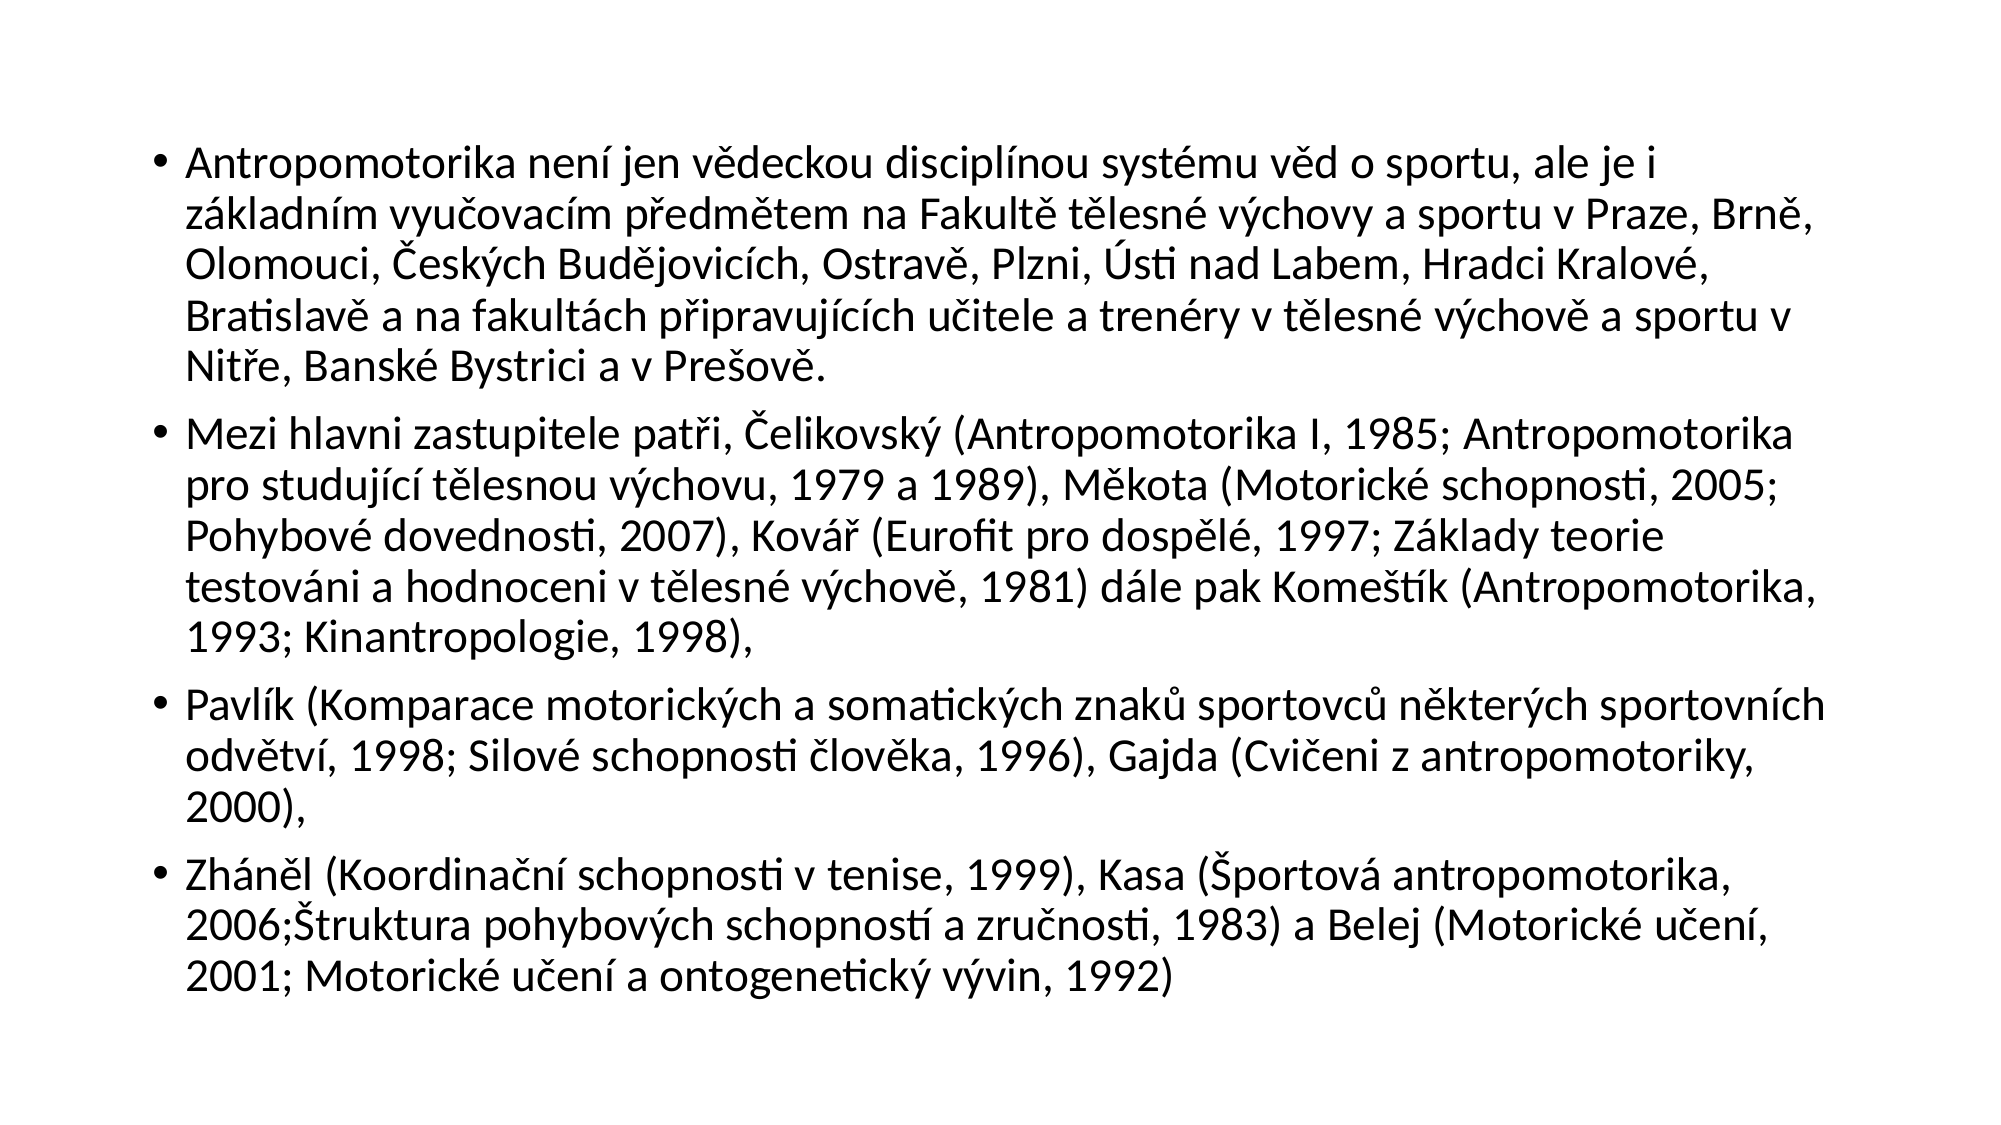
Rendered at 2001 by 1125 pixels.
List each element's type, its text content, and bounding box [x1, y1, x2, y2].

list Antropomotorika není jen vědeckou disciplínou systému věd o sportu, ale je i základním vyučovacím předmětem na Fakultě tělesné výchovy a sportu v Praze, Brně, Olomouci, Českých Budějovicích, Ostravě, Plzni, Ústi nad Labem, Hradci Kralové, Bratislavě a na fakultách připravujících učitele a trenéry v tělesné výchově a sportu v Nitře, Banské Bystrici a v Prešově. Mezi hlavni zastupitele patři, Čelikovský (Antropomotorika I, 1985; Antropomotorika pro studující tělesnou výchovu, 1979 a 1989), Měkota (Motorické schopnosti, 2005; Pohybové dovednosti, 2007), Kovář (Eurofit pro dospělé, 1997; Základy teorie testováni a hodnoceni v tělesné výchově, 1981) dále pak Komeštík (Antropomotorika, 1993; Kinantropologie, 1998), Pavlík (Komparace motorických a somatických znaků sportovců některých sportovních odvětví, 1998; Silové schopnosti člověka, 1996), Gajda (Cvičeni z antropomotoriky, 2000), Zháněl (Koordinační schopnosti v tenise, 1999), Kasa (Športová antropomotorika, 2006;Štruktura pohybových schopností a zručnosti, 1983) a Belej (Motorické učení, 2001; Motorické učení a ontogenetický vývin, 1992) [137, 130, 1863, 1014]
